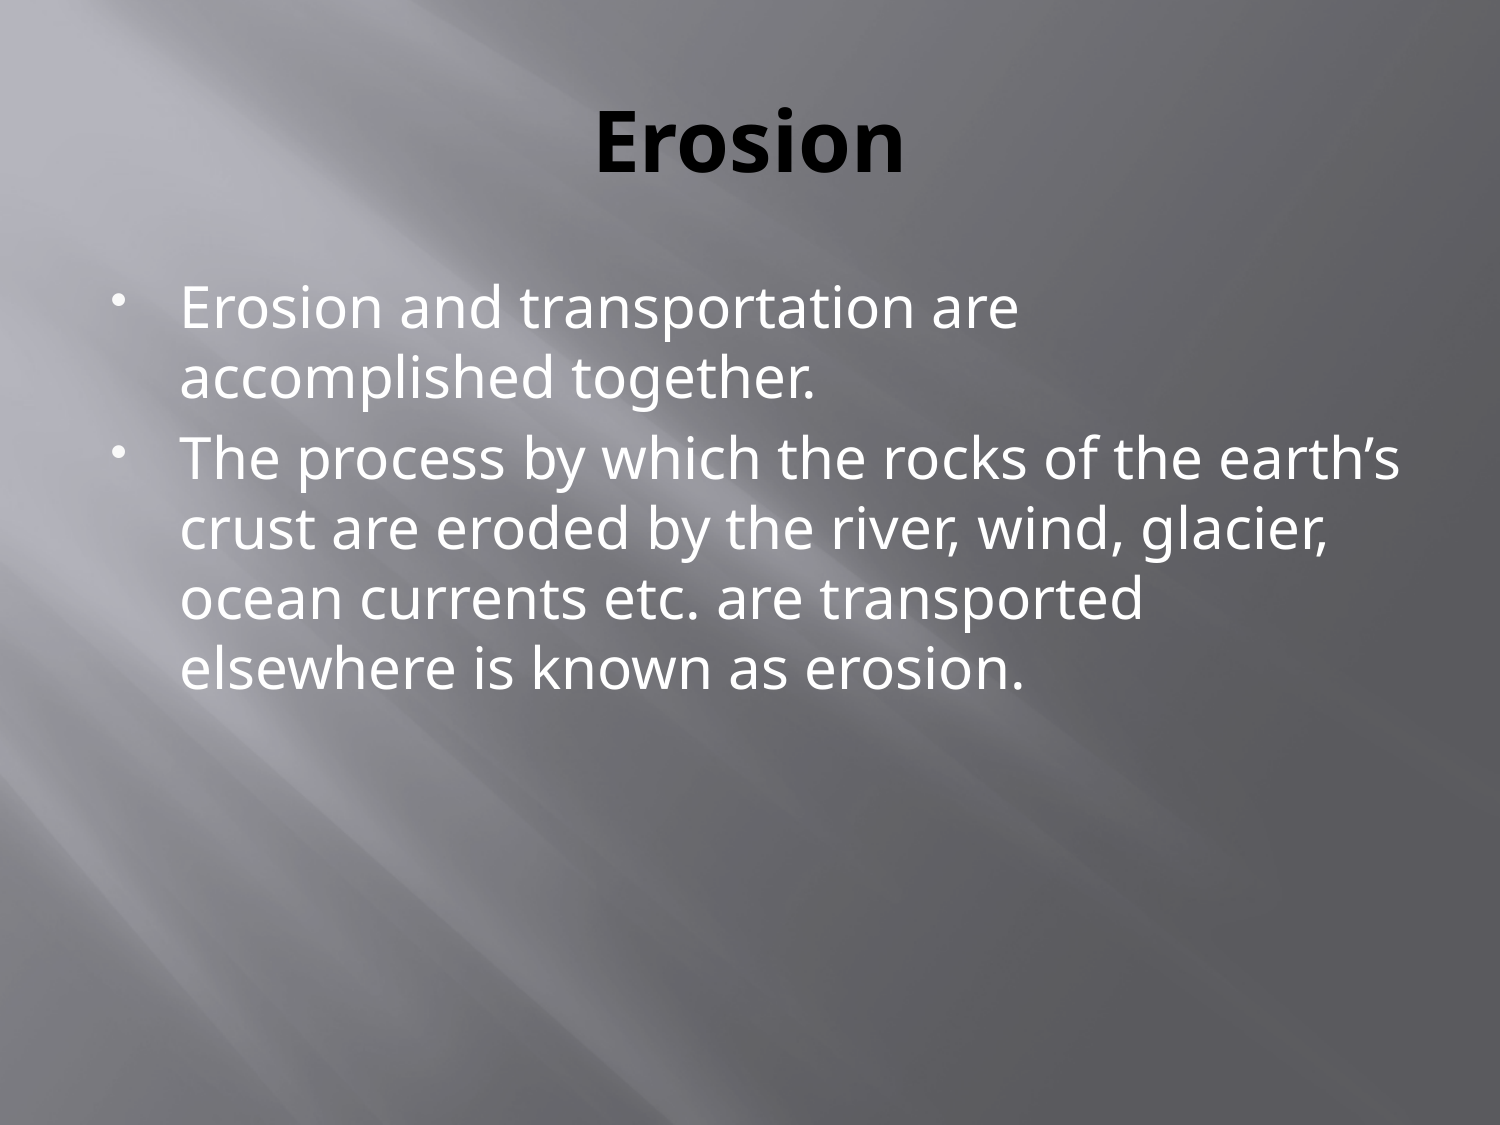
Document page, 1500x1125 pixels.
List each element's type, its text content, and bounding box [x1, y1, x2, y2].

title Erosion [75, 45, 1425, 233]
list Erosion and transportation are accomplished together. The process by which the rocks of the earth’s crust are eroded by the river, wind, glacier, ocean currents etc. are transported elsewhere is known as erosion. [75, 262, 1425, 1035]
